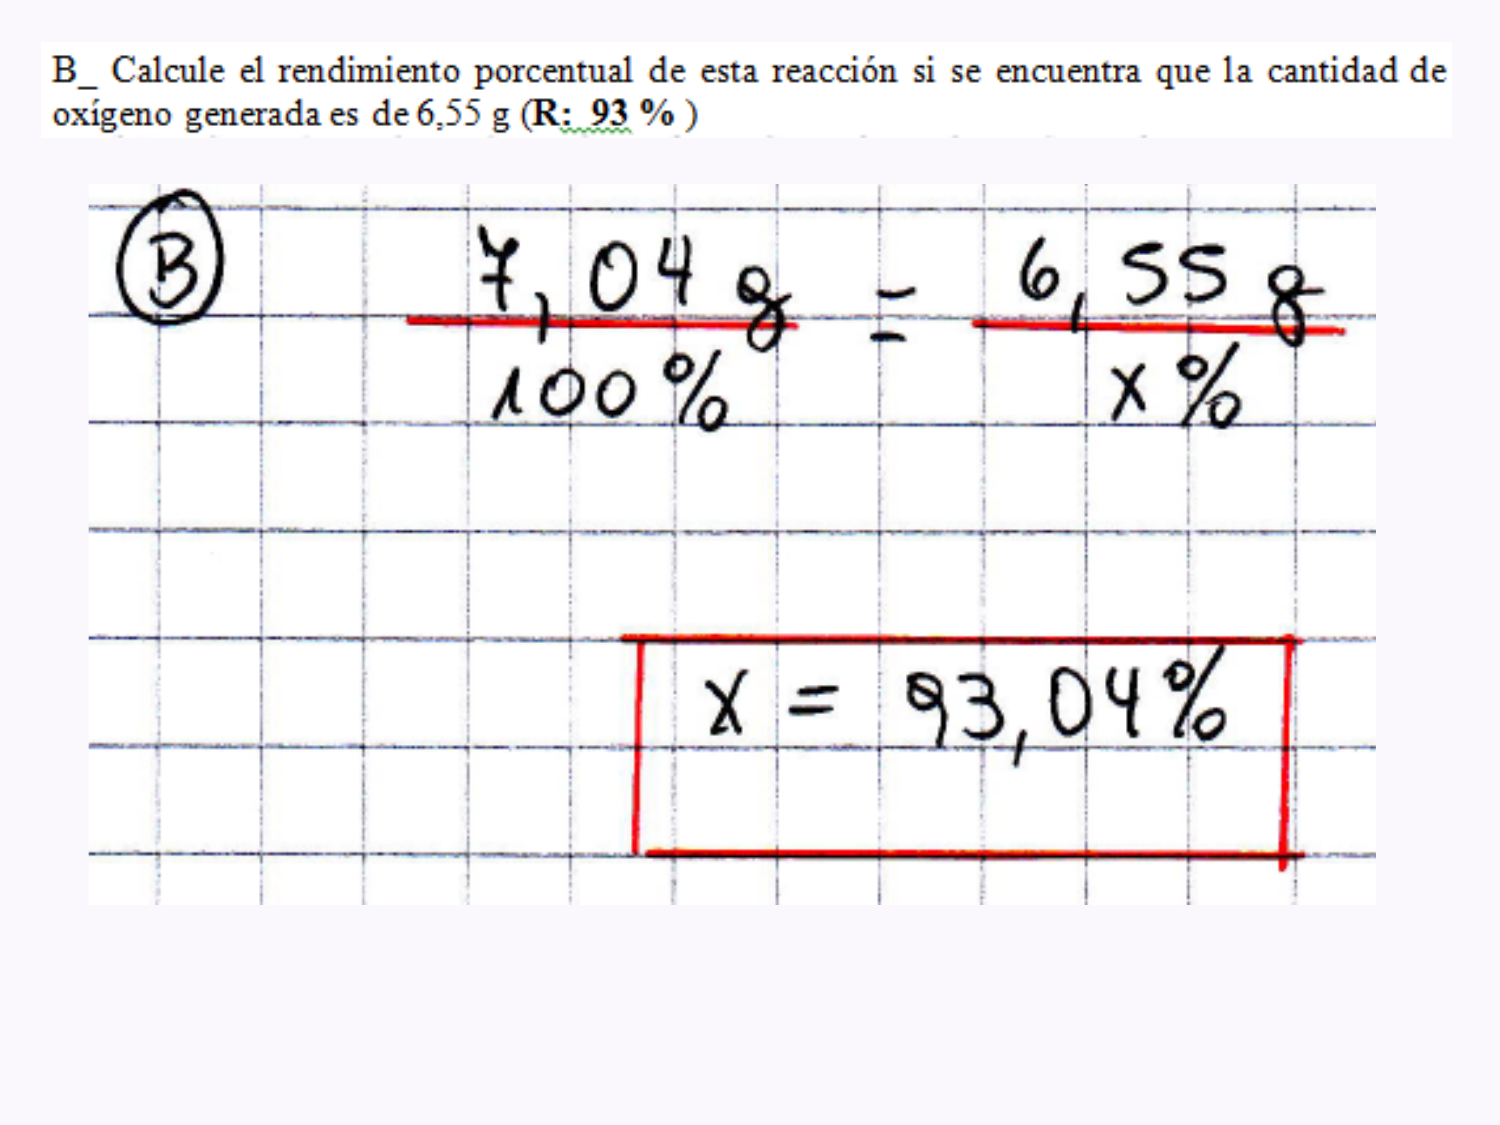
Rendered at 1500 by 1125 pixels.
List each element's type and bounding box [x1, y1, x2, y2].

picture [41, 42, 1452, 138]
picture [88, 184, 1377, 906]
